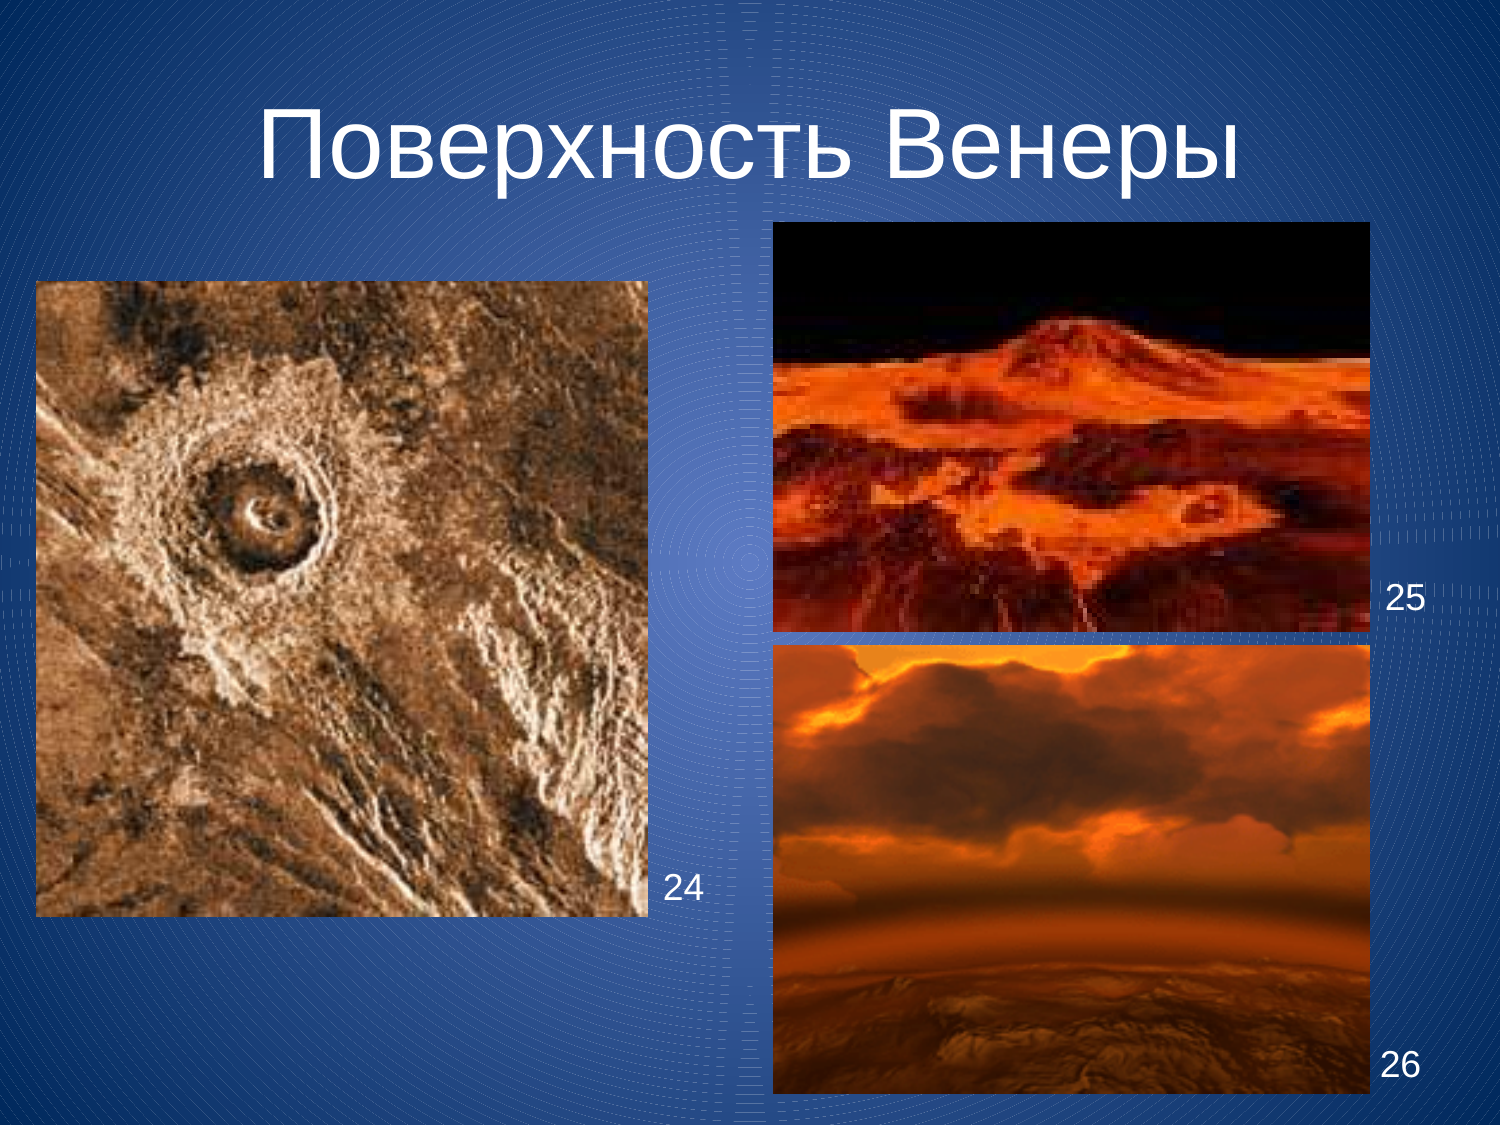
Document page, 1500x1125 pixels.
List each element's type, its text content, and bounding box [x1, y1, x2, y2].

text_box 24 [653, 855, 720, 915]
text_box 26 [1374, 1032, 1437, 1093]
text_box 25 [1375, 565, 1442, 626]
picture [773, 645, 1370, 1094]
title Поверхность Венеры [75, 45, 1425, 233]
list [773, 222, 1370, 632]
picture [35, 281, 648, 918]
